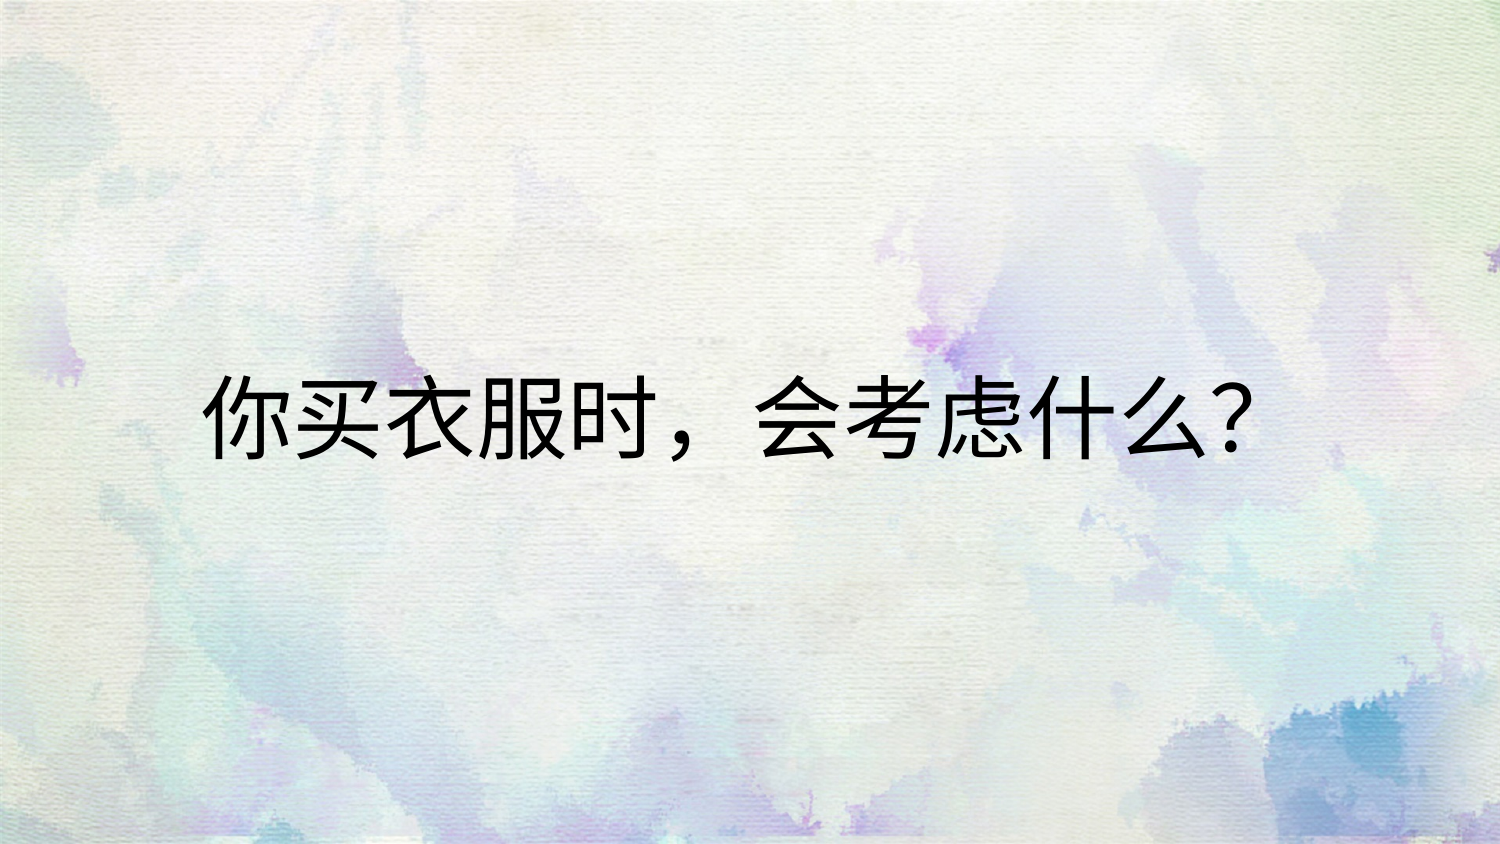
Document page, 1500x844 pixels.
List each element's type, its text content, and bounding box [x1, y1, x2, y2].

picture [0, 0, 1500, 844]
title 你买衣服时，会考虑什么？ [64, 221, 1439, 611]
